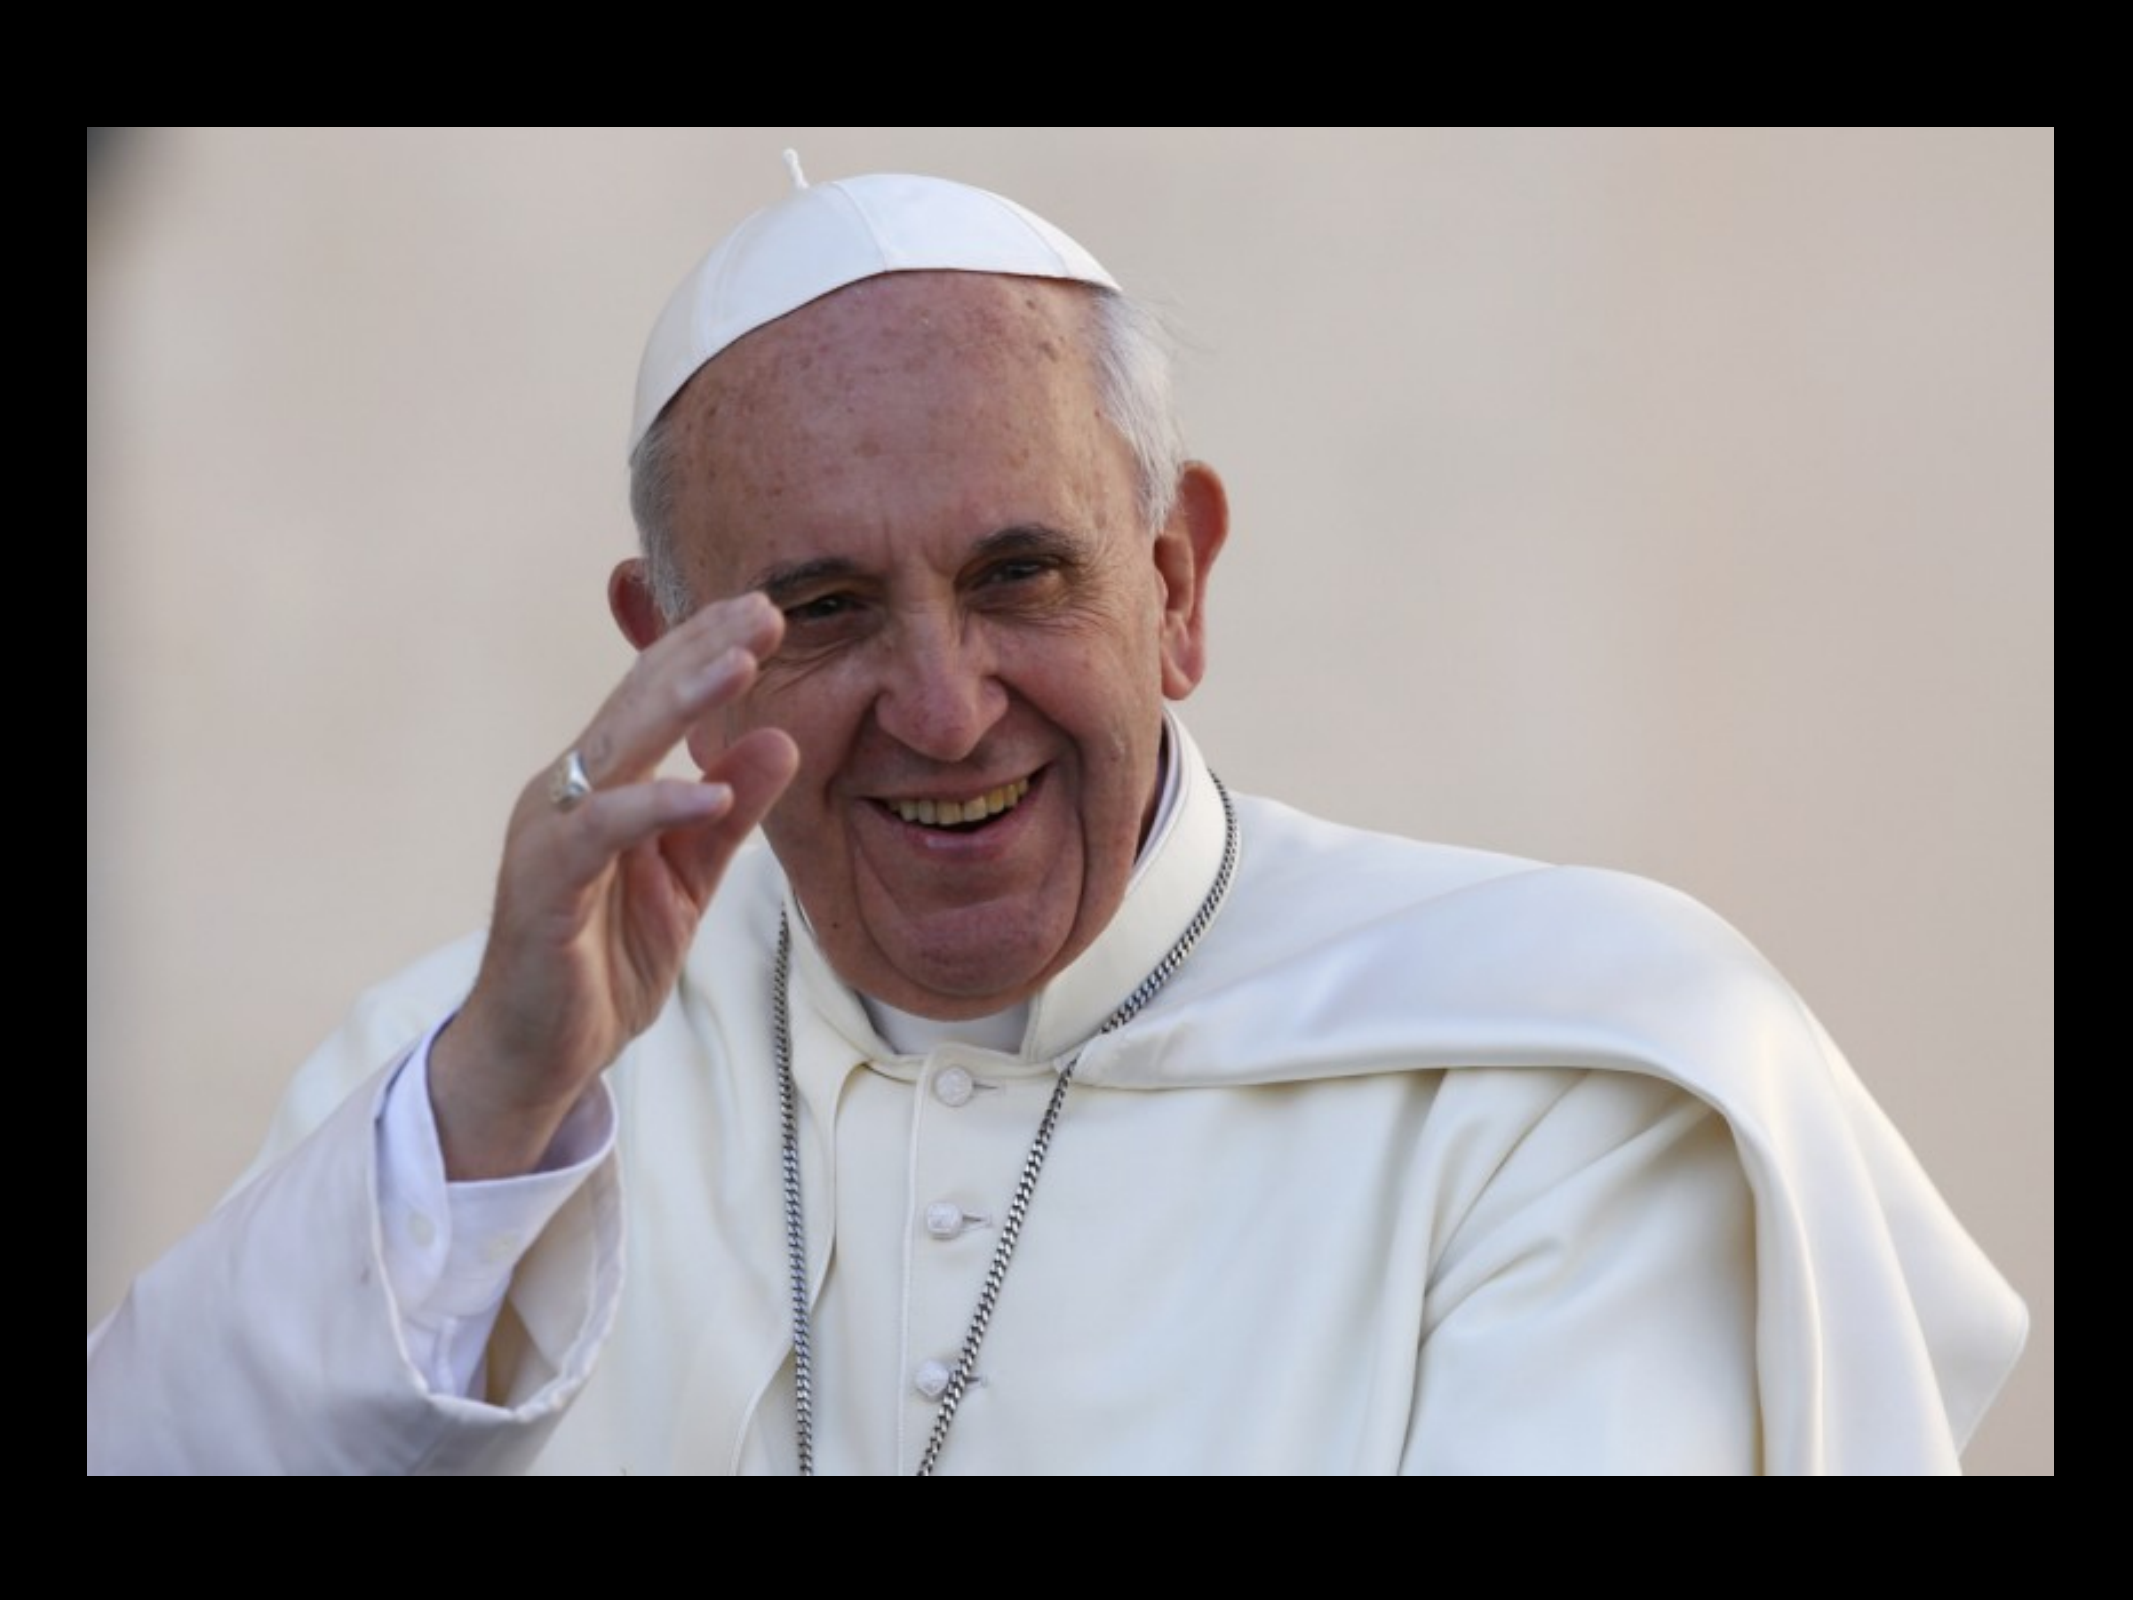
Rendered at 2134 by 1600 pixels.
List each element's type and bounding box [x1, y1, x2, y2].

text_box [85, 126, 2055, 1477]
